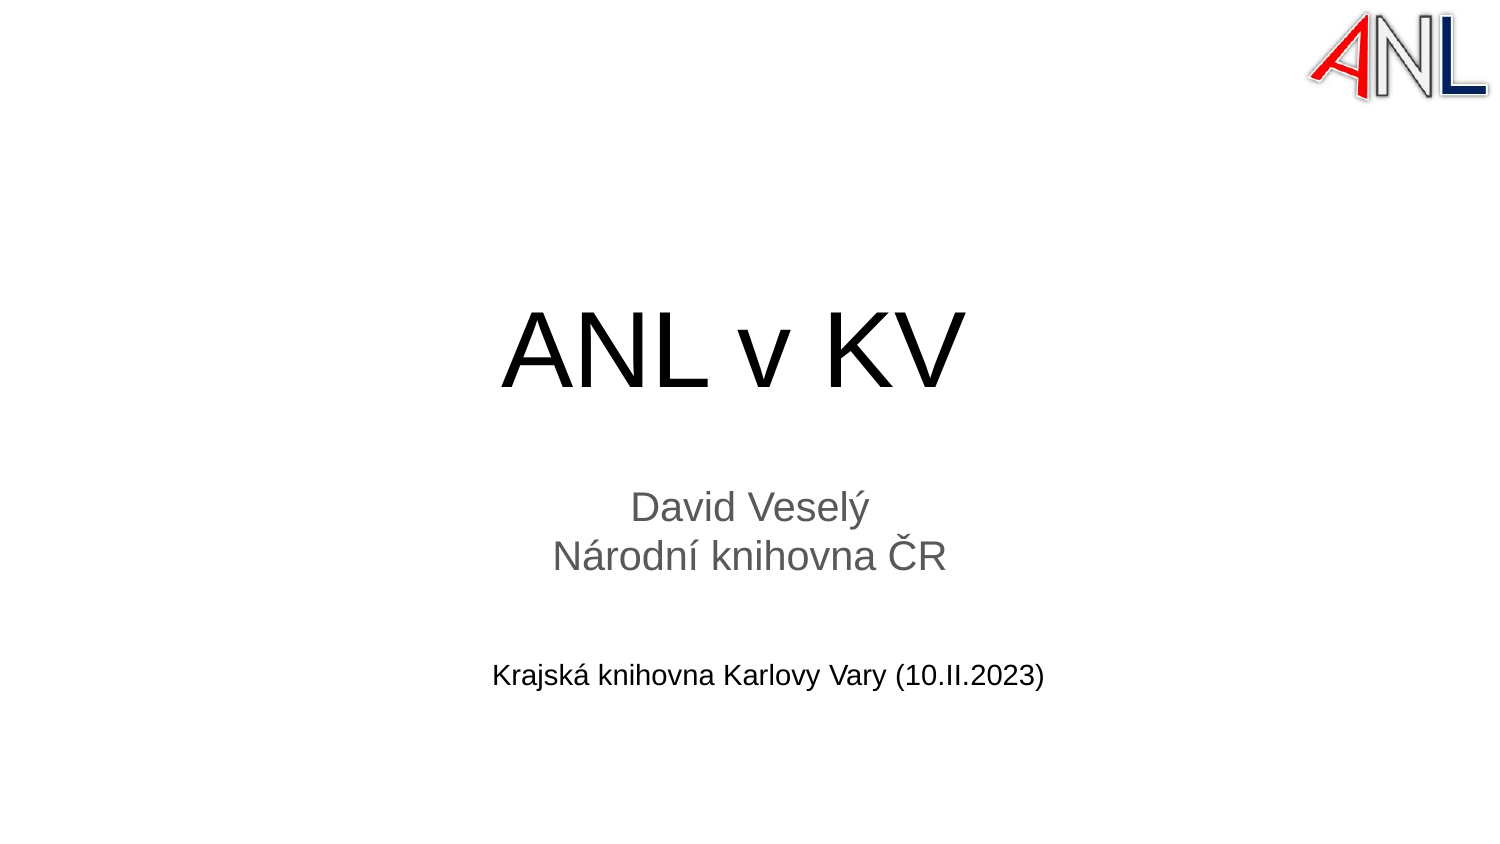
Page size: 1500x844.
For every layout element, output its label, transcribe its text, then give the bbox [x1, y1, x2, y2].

subtitle David Veselý Národní knihovna ČR [51, 464, 1449, 595]
title ANL v KV [35, 86, 1434, 424]
text_box Krajská knihovna Karlovy Vary (10.II.2023) [268, 636, 1316, 767]
picture [1293, 0, 1500, 110]
